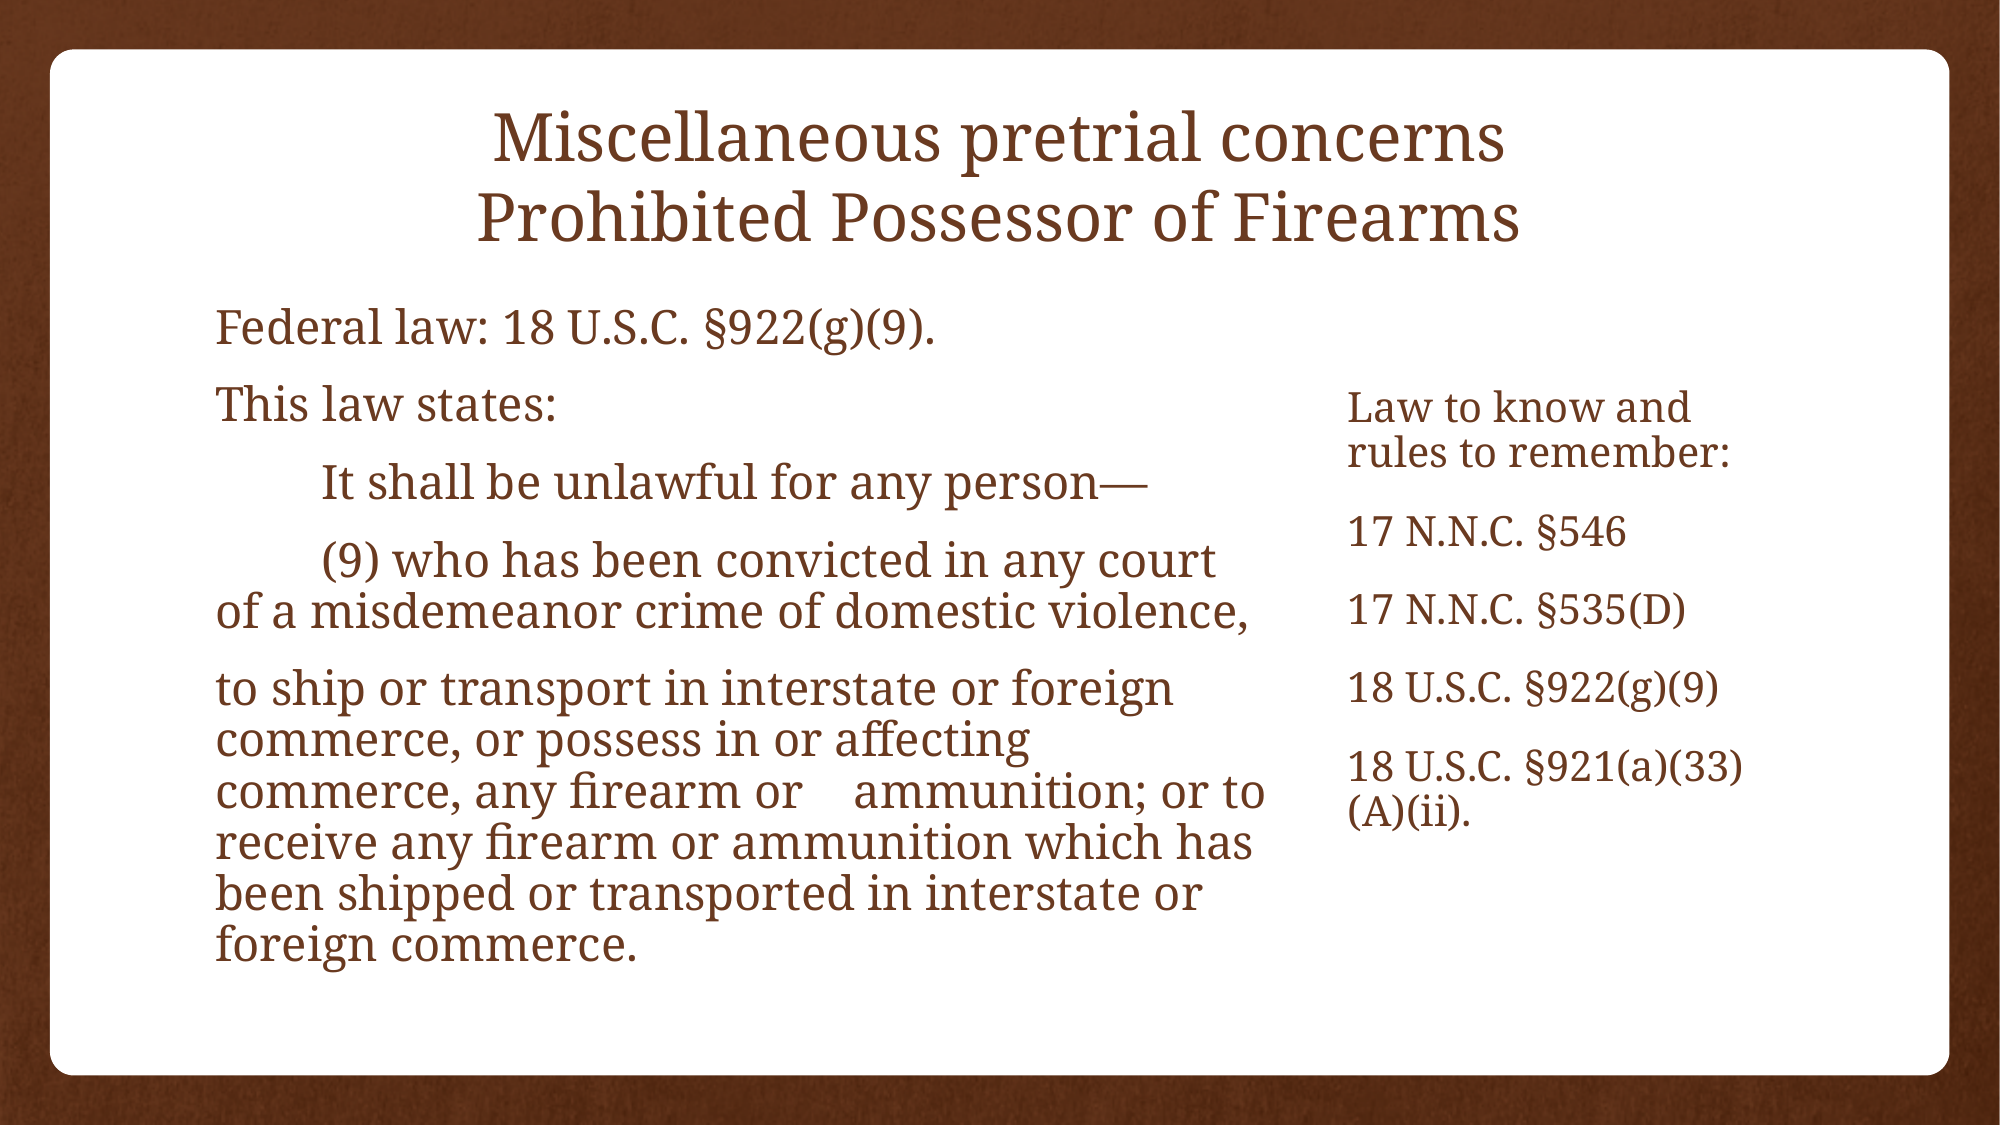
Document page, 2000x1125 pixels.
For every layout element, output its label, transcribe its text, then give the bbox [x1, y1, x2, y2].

list Law to know and rules to remember: 17 N.N.C. §546 17 N.N.C. §535(D) 18 U.S.C. §922(g)(9) 18 U.S.C. §921(a)(33)(A)(ii). [1332, 295, 1800, 996]
title Miscellaneous pretrial concerns Prohibited Possessor of Firearms [199, 70, 1800, 263]
list Federal law: 18 U.S.C. §922(g)(9). This law states: It shall be unlawful for any person— (9) who has been convicted in any court of a misdemeanor crime of domestic violence, to ship or transport in interstate or foreign commerce, or possess in or affecting commerce, any firearm or ammunition; or to receive any firearm or ammunition which has been shipped or transported in interstate or foreign commerce. [199, 295, 1283, 996]
